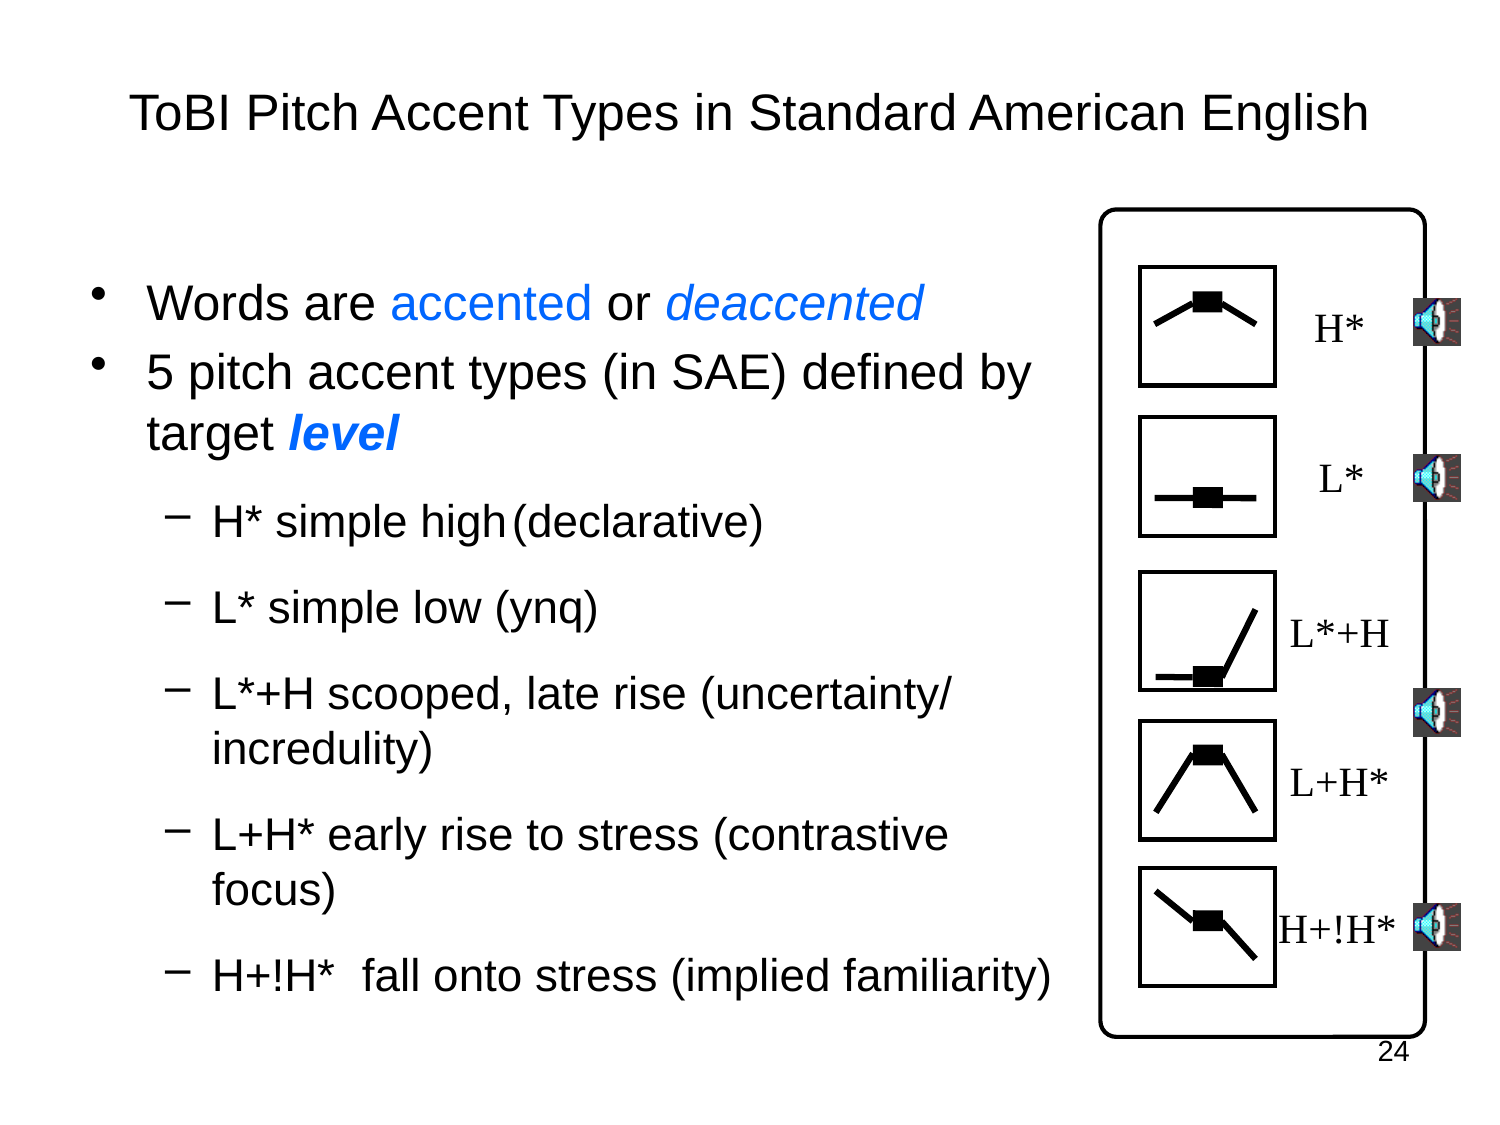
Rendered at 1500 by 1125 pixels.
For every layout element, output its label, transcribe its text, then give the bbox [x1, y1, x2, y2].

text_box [1139, 867, 1276, 987]
text_box L+H* [1289, 754, 1390, 805]
text_box H* [1314, 300, 1366, 351]
text_box H+!H* [1280, 901, 1398, 952]
list Words are accented or deaccented 5 pitch accent types (in SAE) defined by target level H* simple high (declarative) L* simple low (ynq) L*+H scooped, late rise (uncertainty/ incredulity) L+H* early rise to stress (contrastive focus) H+!H* fall onto stress (implied familiarity) [75, 262, 1077, 1005]
picture [1411, 687, 1463, 738]
picture [1411, 453, 1463, 504]
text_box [1139, 571, 1276, 691]
picture [1411, 296, 1463, 348]
picture [1411, 901, 1463, 952]
slide_number 24 [1074, 1024, 1425, 1103]
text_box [1139, 720, 1276, 840]
text_box L* [1318, 450, 1365, 501]
title ToBI Pitch Accent Types in Standard American English [75, 45, 1425, 175]
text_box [1139, 266, 1276, 386]
text_box [1100, 209, 1425, 1037]
text_box L*+H [1289, 605, 1390, 656]
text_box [1139, 417, 1276, 537]
